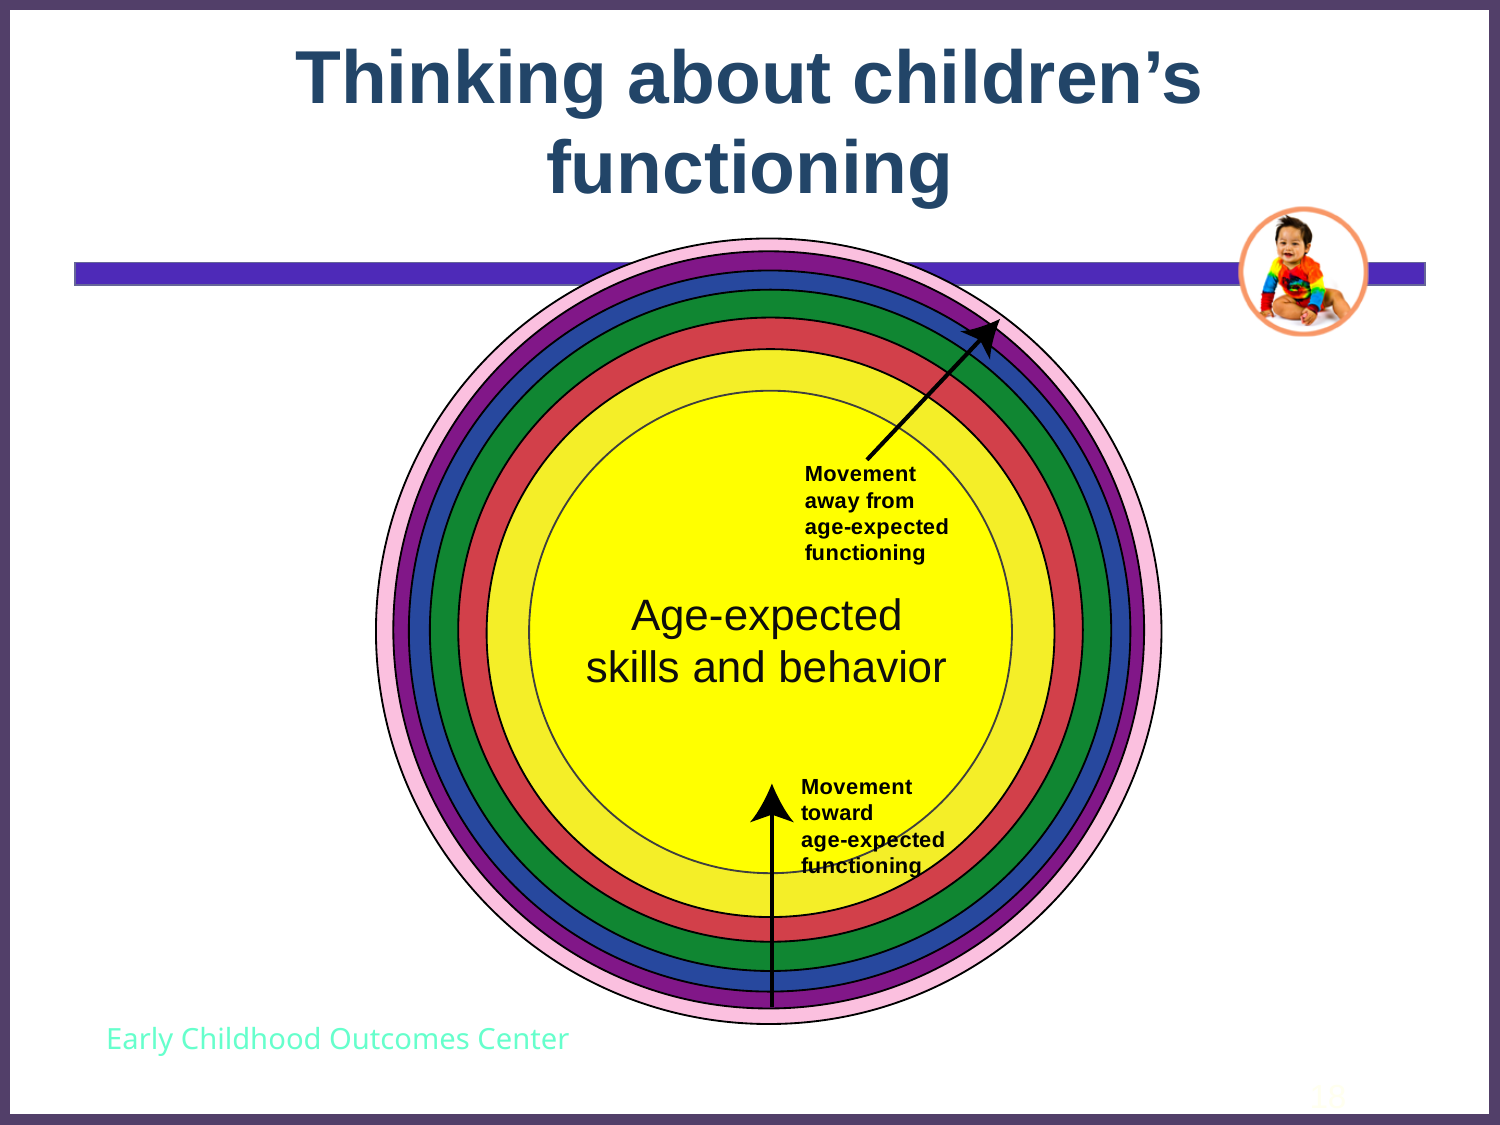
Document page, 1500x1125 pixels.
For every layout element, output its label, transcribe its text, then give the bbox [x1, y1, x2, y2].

picture [374, 237, 1163, 1026]
text_box 18 [1149, 1047, 1375, 1123]
picture [1237, 213, 1373, 338]
text_box Early Childhood Outcomes Center [31, 987, 645, 1063]
title Thinking about children’s functioning [87, 24, 1413, 213]
